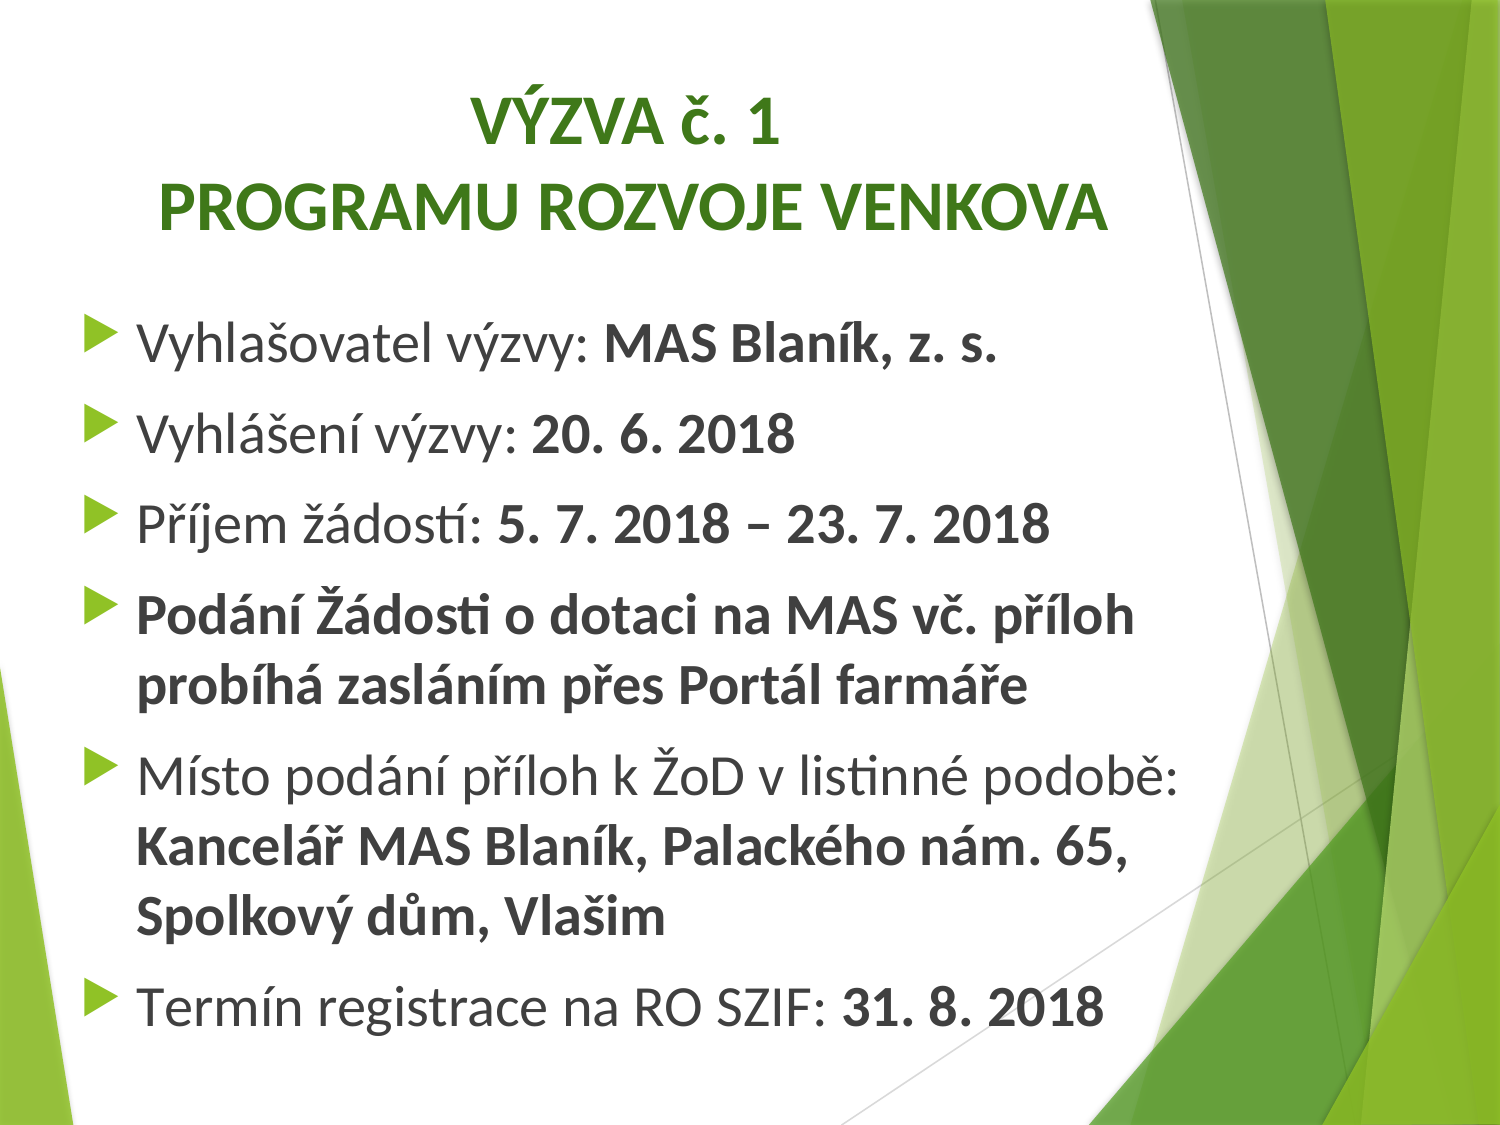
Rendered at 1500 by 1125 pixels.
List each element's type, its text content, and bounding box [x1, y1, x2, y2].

title VÝZVA č. 1 PROGRAMU ROZVOJE VENKOVA [0, 66, 1309, 253]
list Vyhlašovatel výzvy: MAS Blaník, z. s. Vyhlášení výzvy: 20. 6. 2018 Příjem žádostí: 5. 7. 2018 – 23. 7. 2018 Podání Žádosti o dotaci na MAS vč. příloh probíhá zasláním přes Portál farmáře Místo podání příloh k ŽoD v listinné podobě: Kancelář MAS Blaník, Palackého nám. 65, Spolkový dům, Vlašim Termín registrace na RO SZIF: 31. 8. 2018 [64, 253, 1294, 1083]
